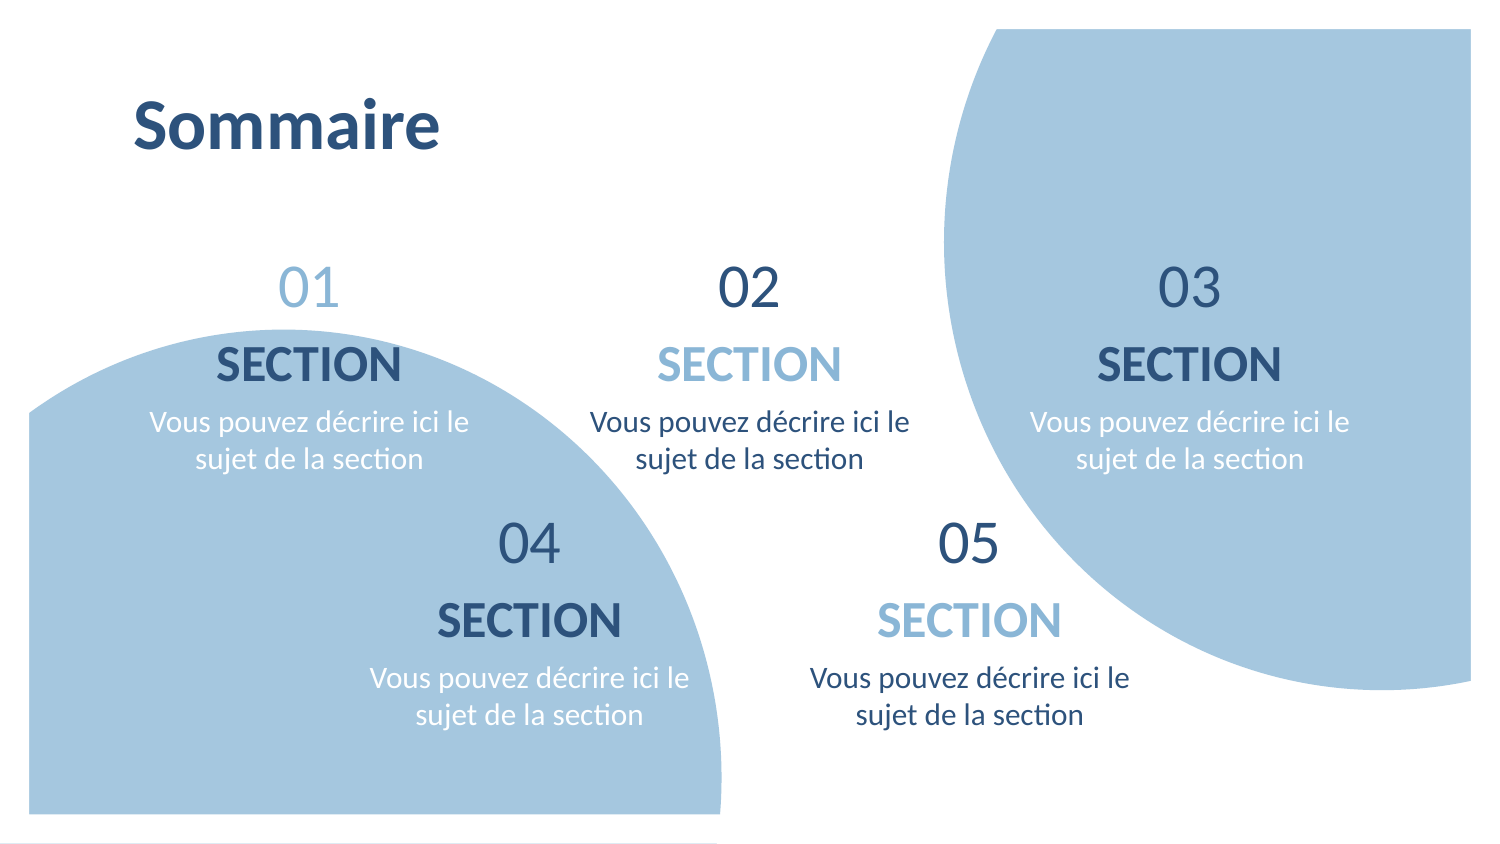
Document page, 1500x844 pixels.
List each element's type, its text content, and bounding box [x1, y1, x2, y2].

title SECTION [118, 314, 502, 385]
title Sommaire [118, 72, 1382, 167]
title SECTION [338, 570, 722, 641]
subtitle Vous pouvez décrire ici le sujet de la section [998, 385, 1382, 499]
title SECTION [778, 570, 1162, 641]
subtitle Vous pouvez décrire ici le sujet de la section [338, 641, 722, 755]
title SECTION [558, 314, 942, 385]
title 04 [425, 486, 635, 584]
title 02 [645, 230, 855, 328]
title 03 [1085, 230, 1295, 328]
subtitle Vous pouvez décrire ici le sujet de la section [118, 385, 502, 499]
subtitle Vous pouvez décrire ici le sujet de la section [558, 385, 942, 499]
title 01 [205, 230, 415, 328]
subtitle Vous pouvez décrire ici le sujet de la section [778, 641, 1162, 755]
title 05 [865, 486, 1075, 584]
title SECTION [998, 314, 1382, 385]
